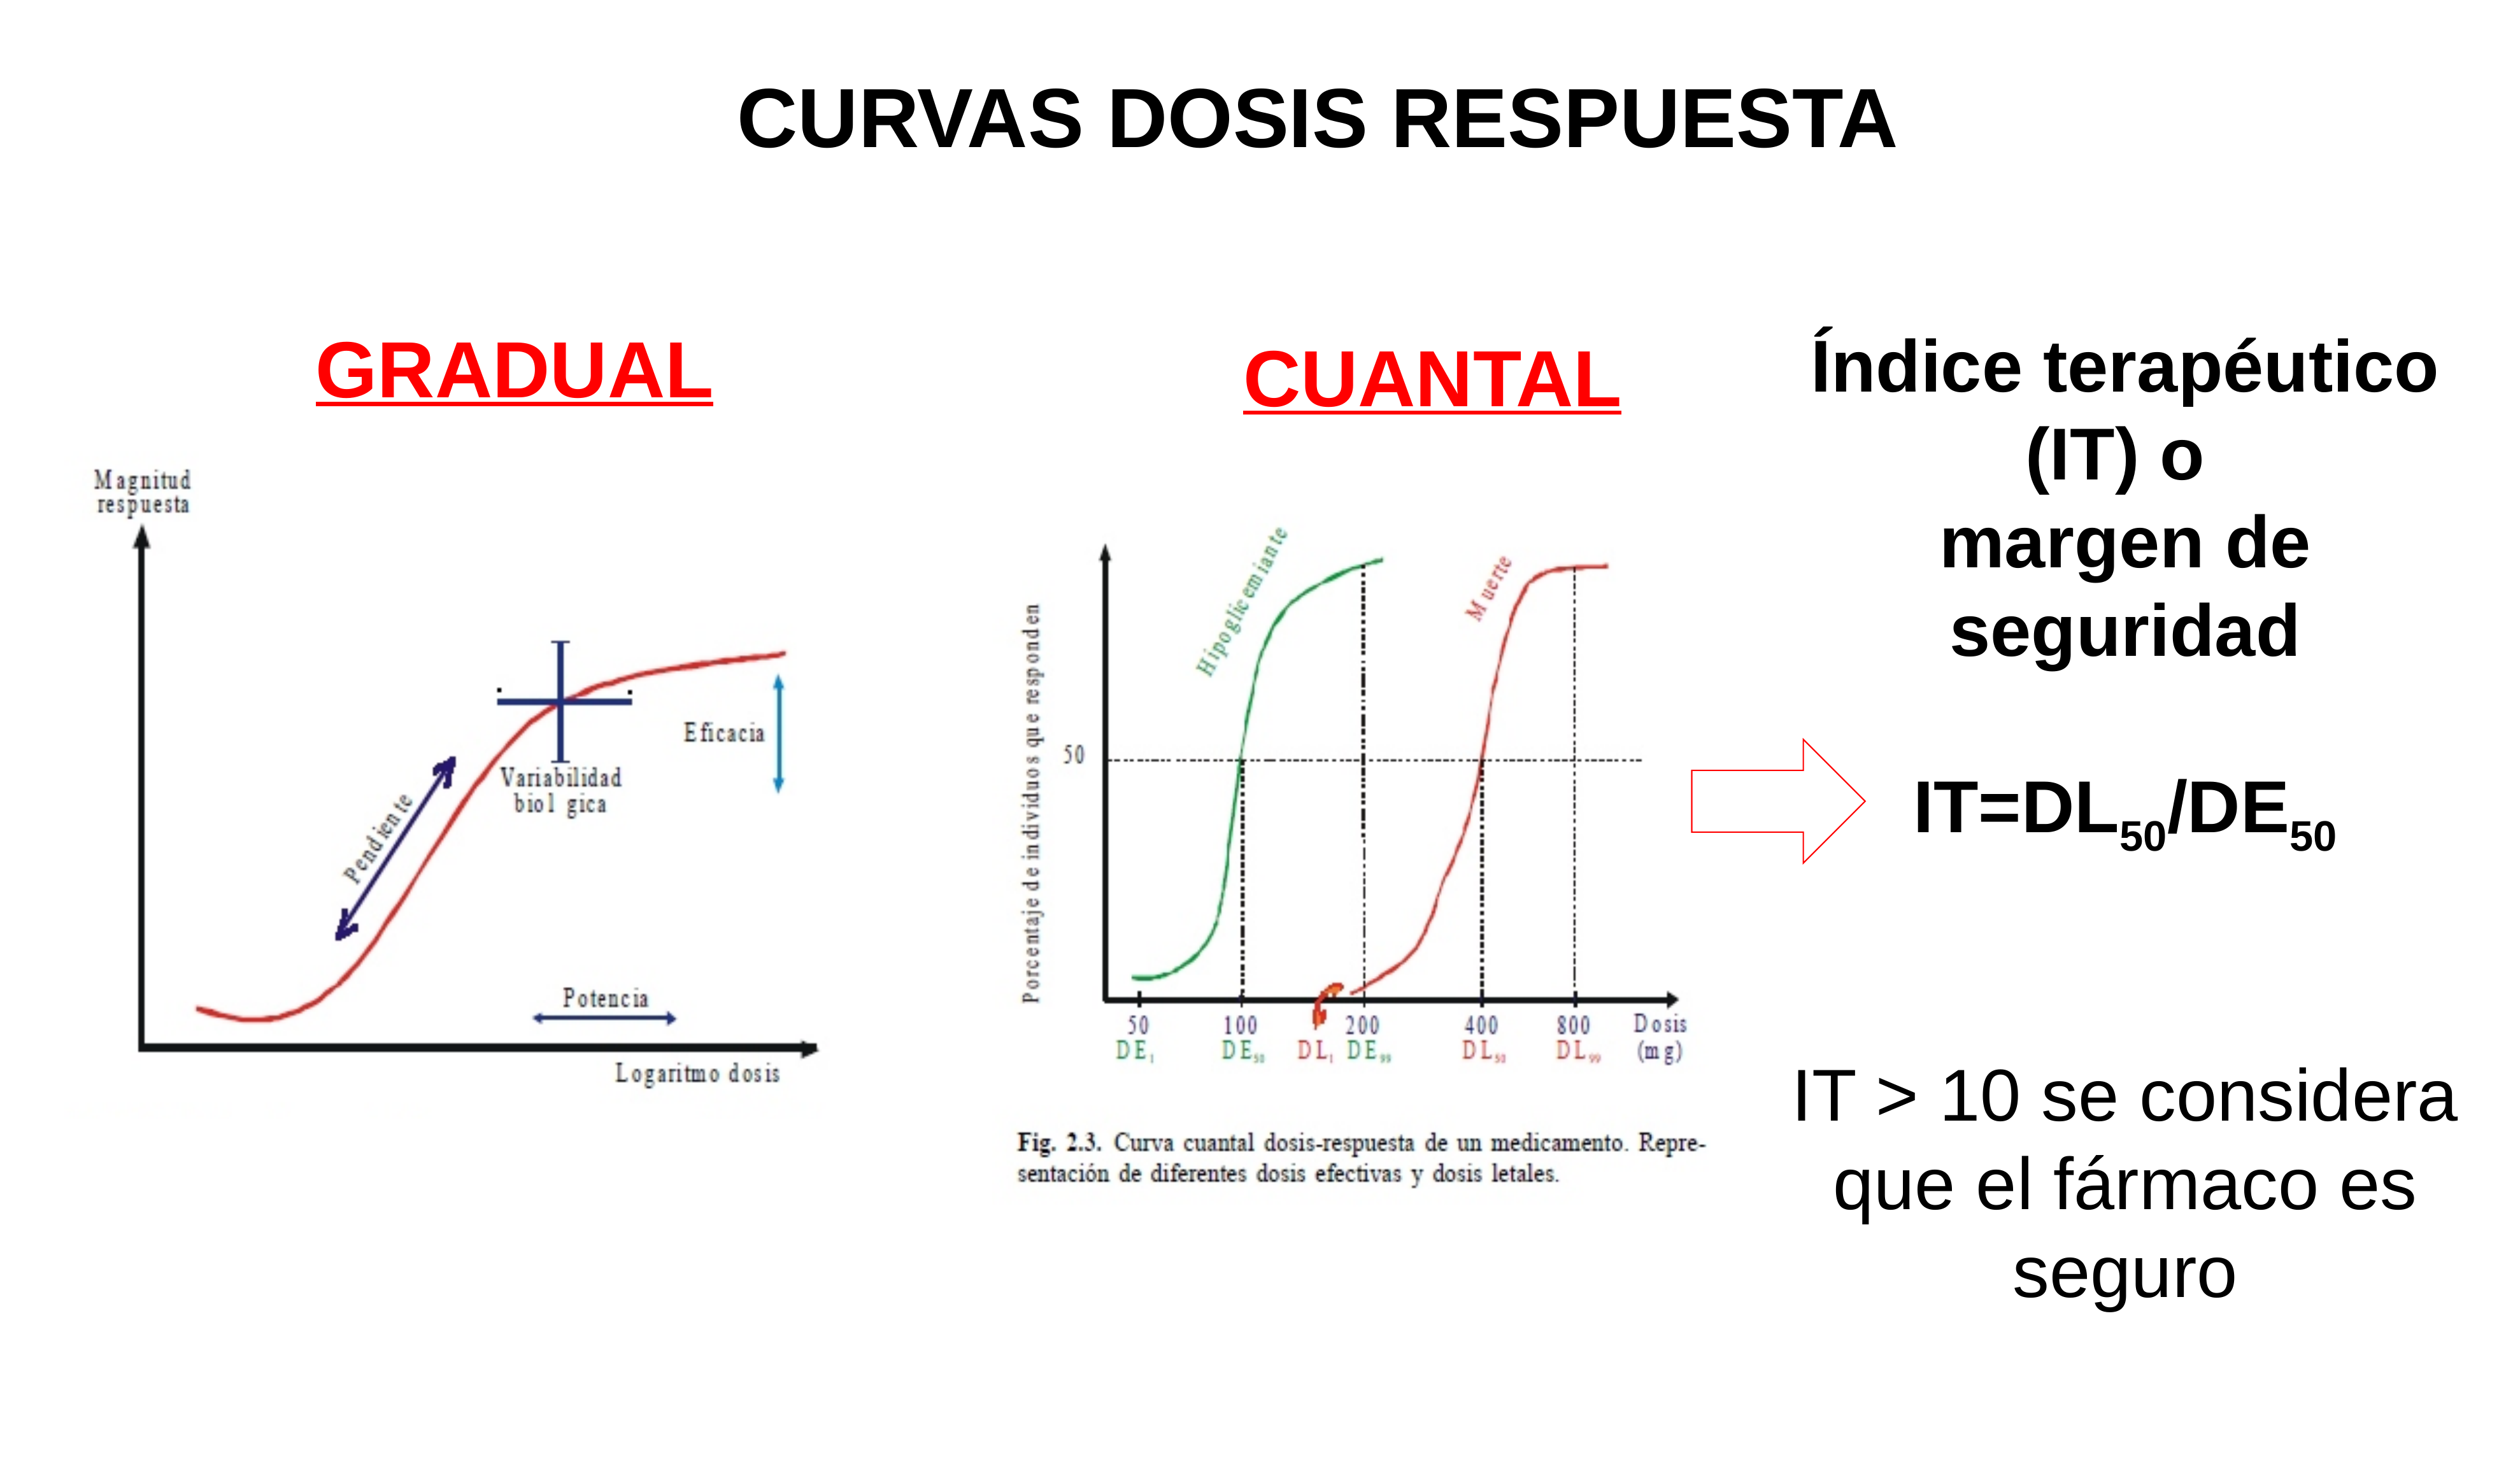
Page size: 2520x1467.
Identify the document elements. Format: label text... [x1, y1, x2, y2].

picture [992, 483, 1749, 1256]
text_box CURVAS DOSIS RESPUESTA [549, 59, 2088, 169]
text_box CUANTAL [1234, 322, 1632, 427]
text_box GRADUAL [306, 313, 723, 418]
text_box [1749, 737, 1867, 865]
picture [0, 419, 844, 1119]
text_box Índice terapéutico (IT) o margen de seguridad IT=DL50/DE50 IT > 10 se considera que el fármaco es seguro [1749, 313, 2502, 1317]
